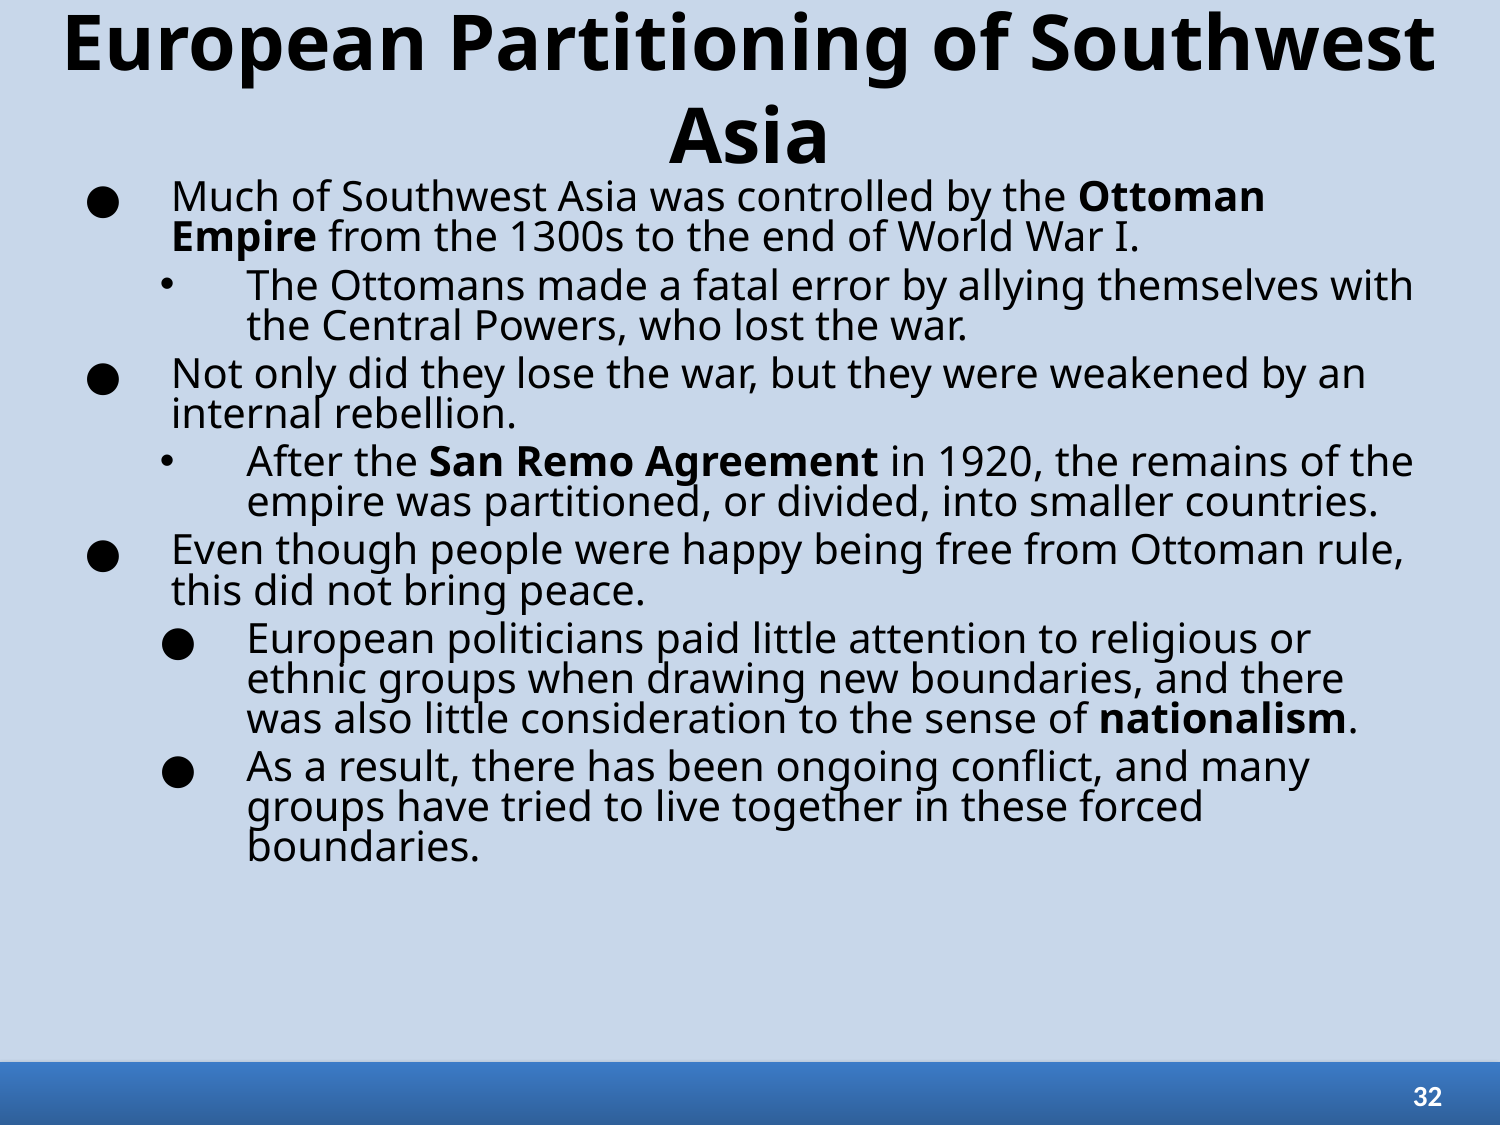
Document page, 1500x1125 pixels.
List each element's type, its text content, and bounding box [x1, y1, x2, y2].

slide_number 32 [1398, 1070, 1450, 1120]
title European Partitioning of Southwest Asia [0, 0, 1500, 173]
list Much of Southwest Asia was controlled by the Ottoman Empire from the 1300s to the end of World War I. The Ottomans made a fatal error by allying themselves with the Central Powers, who lost the war. Not only did they lose the war, but they were weakened by an internal rebellion. After the San Remo Agreement in 1920, the remains of the empire was partitioned, or divided, into smaller countries. Even though people were happy being free from Ottoman rule, this did not bring peace. European politicians paid little attention to religious or ethnic groups when drawing new boundaries, and there was also little consideration to the sense of nationalism. As a result, there has been ongoing conflict, and many groups have tried to live together in these forced boundaries. [75, 172, 1425, 1071]
